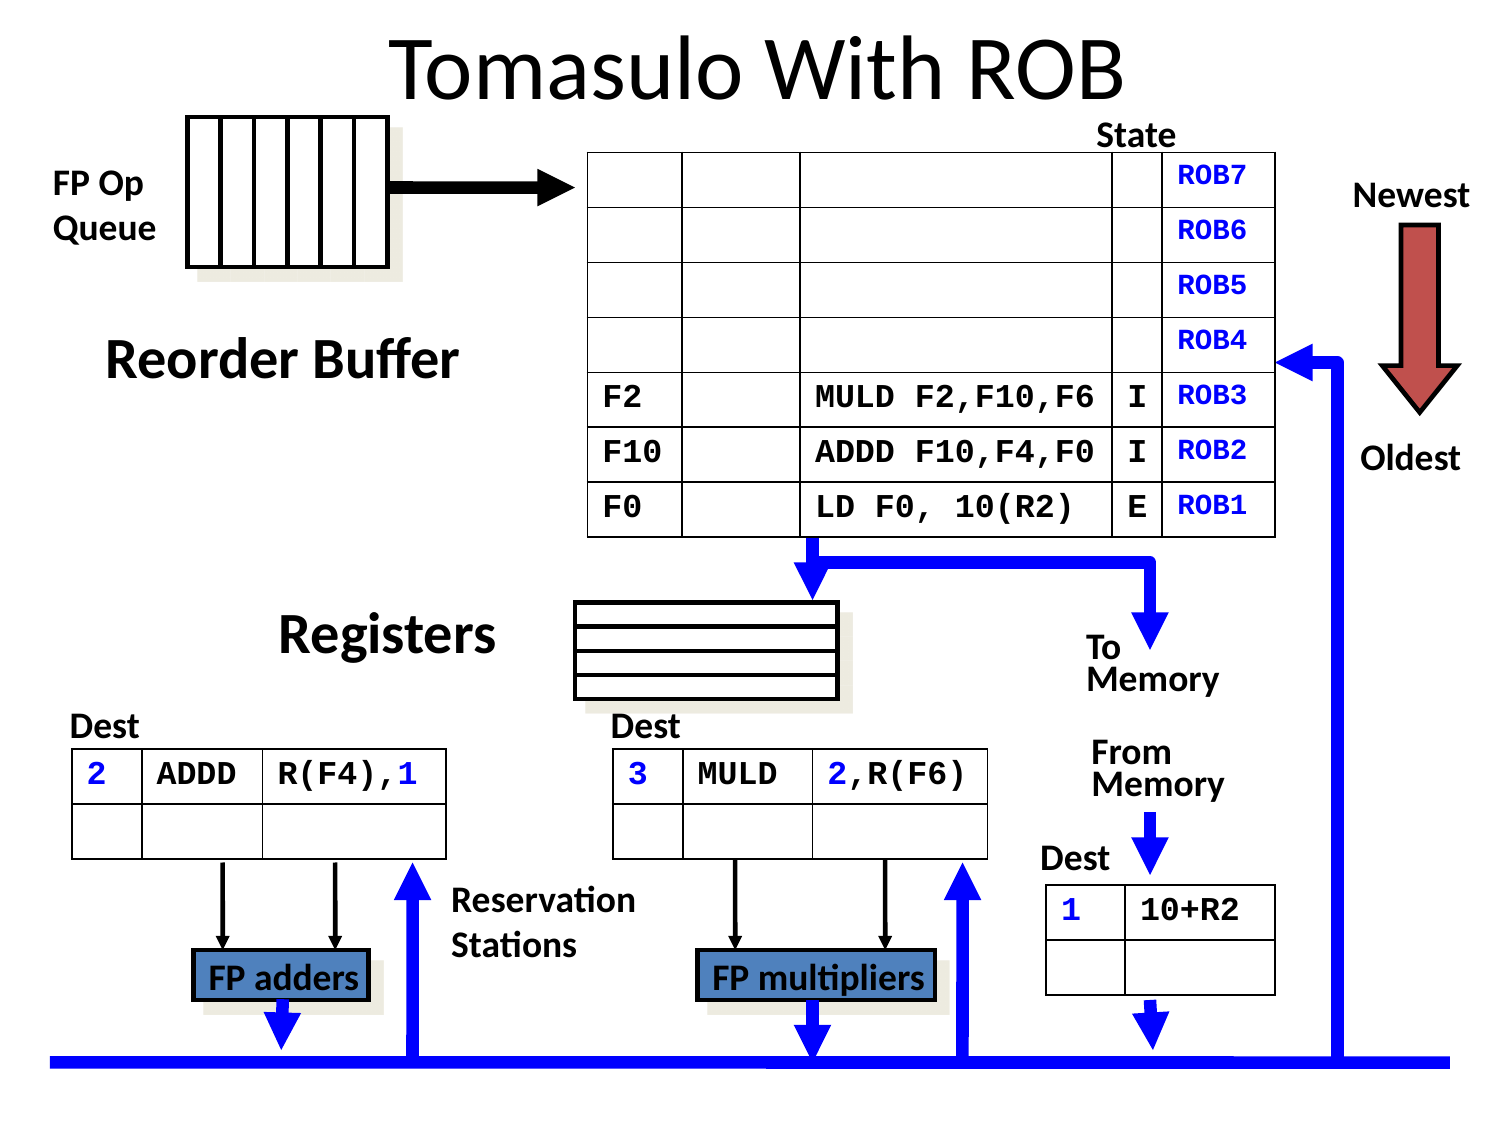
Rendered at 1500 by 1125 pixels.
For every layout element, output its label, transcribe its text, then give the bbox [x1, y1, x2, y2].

table_header 3 [614, 750, 682, 803]
table_cell [143, 805, 262, 858]
text_box [878, 860, 892, 950]
table_cell [1113, 208, 1161, 262]
text_box Oldest [1345, 425, 1477, 485]
table_header ROB7 [1163, 153, 1274, 207]
table_header MULD [684, 750, 812, 803]
table_cell [683, 318, 799, 372]
table_cell [683, 428, 799, 481]
table_cell [73, 805, 141, 858]
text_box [212, 91, 363, 293]
text_box FP multipliers [697, 950, 936, 1000]
table_cell [588, 208, 681, 262]
table_cell ROB4 [1163, 318, 1274, 372]
table_cell [683, 263, 799, 317]
text_box [275, 999, 288, 1051]
text_box [956, 862, 969, 1063]
text_box [1143, 812, 1157, 875]
table_cell [1126, 941, 1274, 994]
table_header R(F4),1 [263, 750, 445, 803]
table_cell F2 [588, 373, 681, 426]
table_cell MULD F2,F10,F6 [801, 373, 1111, 426]
table_cell [683, 483, 799, 536]
table_cell F10 [588, 428, 681, 481]
text_box FP Op Queue [38, 150, 172, 255]
table_cell [801, 263, 1111, 317]
text_box Dest [54, 693, 155, 754]
text_box [728, 860, 742, 950]
table_header 10+R2 [1126, 886, 1274, 939]
table_cell ROB5 [1163, 263, 1274, 317]
table_cell LD F0, 10(R2) [801, 483, 1111, 536]
table_cell [683, 373, 799, 426]
table_cell [801, 208, 1111, 262]
text_box From Memory [1076, 719, 1241, 811]
table_cell ROB6 [1163, 208, 1274, 262]
table_cell [588, 263, 681, 317]
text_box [574, 602, 838, 700]
table_cell [1047, 941, 1124, 994]
text_box State [1081, 102, 1192, 162]
text_box [406, 862, 419, 1063]
text_box [387, 181, 575, 194]
table_cell [263, 805, 445, 858]
table_cell [801, 318, 1111, 372]
table_header 2 [73, 750, 141, 803]
table_header [801, 153, 1111, 207]
table_cell [813, 805, 987, 858]
text_box Reorder Buffer [90, 312, 476, 398]
text_box [806, 999, 819, 1063]
text_box [328, 862, 342, 950]
table_cell [614, 805, 682, 858]
text_box Dest [595, 707, 696, 754]
text_box To Memory [1071, 614, 1235, 706]
title Tomasulo With ROB [137, 0, 1379, 125]
table_cell I [1113, 428, 1161, 481]
table_header ADDD [143, 750, 262, 803]
table_cell ADDD F10,F4,F0 [801, 428, 1111, 481]
table_cell ROB3 [1163, 373, 1274, 426]
table_cell ROB1 [1163, 483, 1274, 536]
text_box [1276, 356, 1338, 1063]
table_cell F0 [588, 483, 681, 536]
table_header [1113, 162, 1161, 207]
table_cell [683, 208, 799, 262]
table_cell ROB2 [1163, 428, 1274, 481]
text_box Registers [264, 587, 512, 673]
table_cell I [1113, 373, 1161, 426]
table_header [588, 153, 681, 207]
text_box [806, 538, 819, 600]
text_box Newest [1337, 162, 1486, 223]
table_header [683, 153, 799, 207]
text_box Reservation Stations [436, 867, 660, 972]
text_box [216, 862, 229, 950]
table_cell [1113, 318, 1161, 372]
table_cell [684, 805, 812, 858]
table_header 2,R(F6) [813, 750, 987, 803]
text_box FP adders [193, 950, 369, 1000]
table_cell [588, 318, 681, 372]
table_header 1 [1047, 886, 1124, 939]
table_cell [1113, 263, 1161, 317]
text_box Dest [1025, 825, 1126, 885]
text_box [813, 562, 1157, 650]
text_box [1146, 999, 1159, 1051]
text_box [1382, 224, 1458, 413]
table_cell E [1113, 483, 1161, 536]
